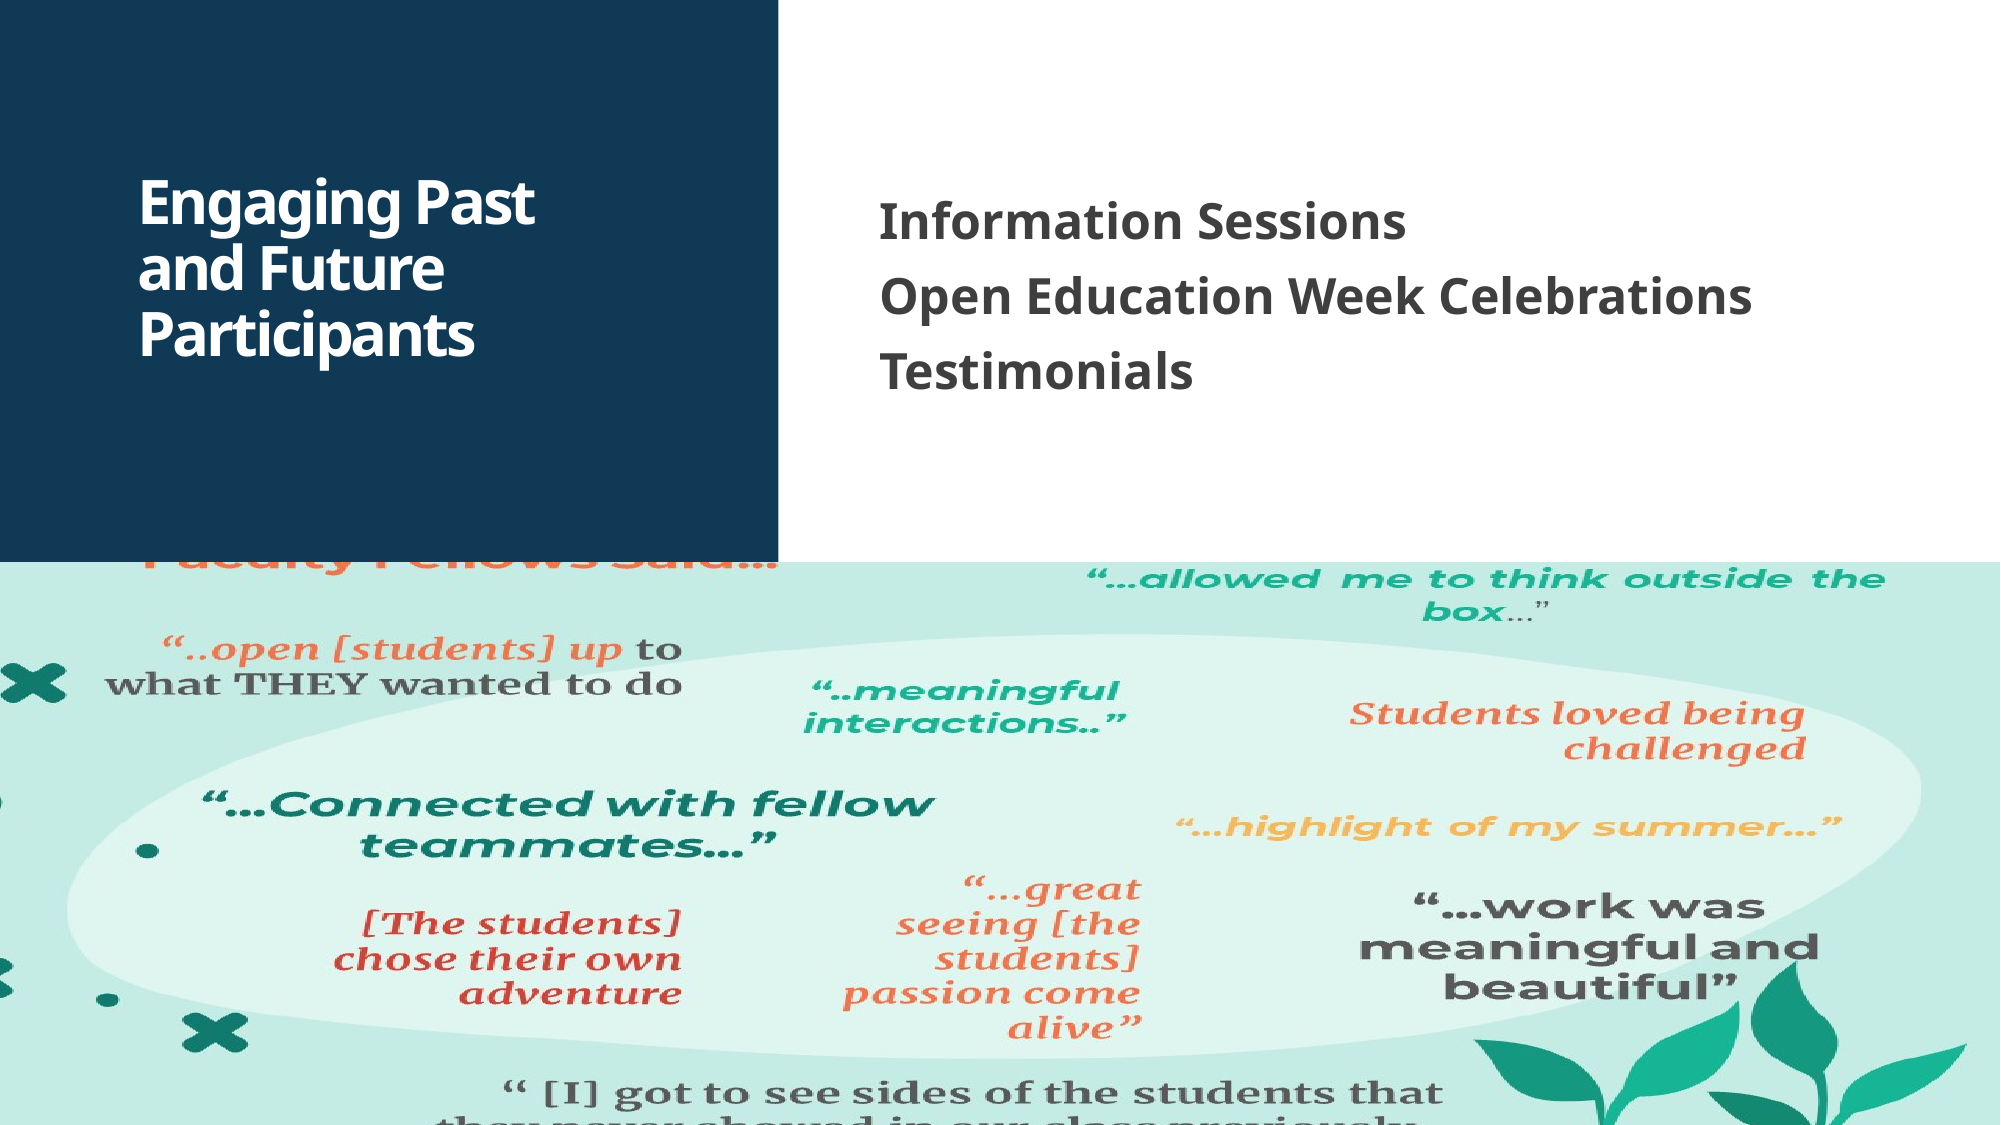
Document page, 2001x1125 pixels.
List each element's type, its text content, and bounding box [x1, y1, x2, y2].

list Information Sessions Open Education Week Celebrations Testimonials [879, 196, 1884, 467]
title Engaging Past and Future Participants [137, 163, 644, 381]
picture [0, 562, 2000, 1125]
